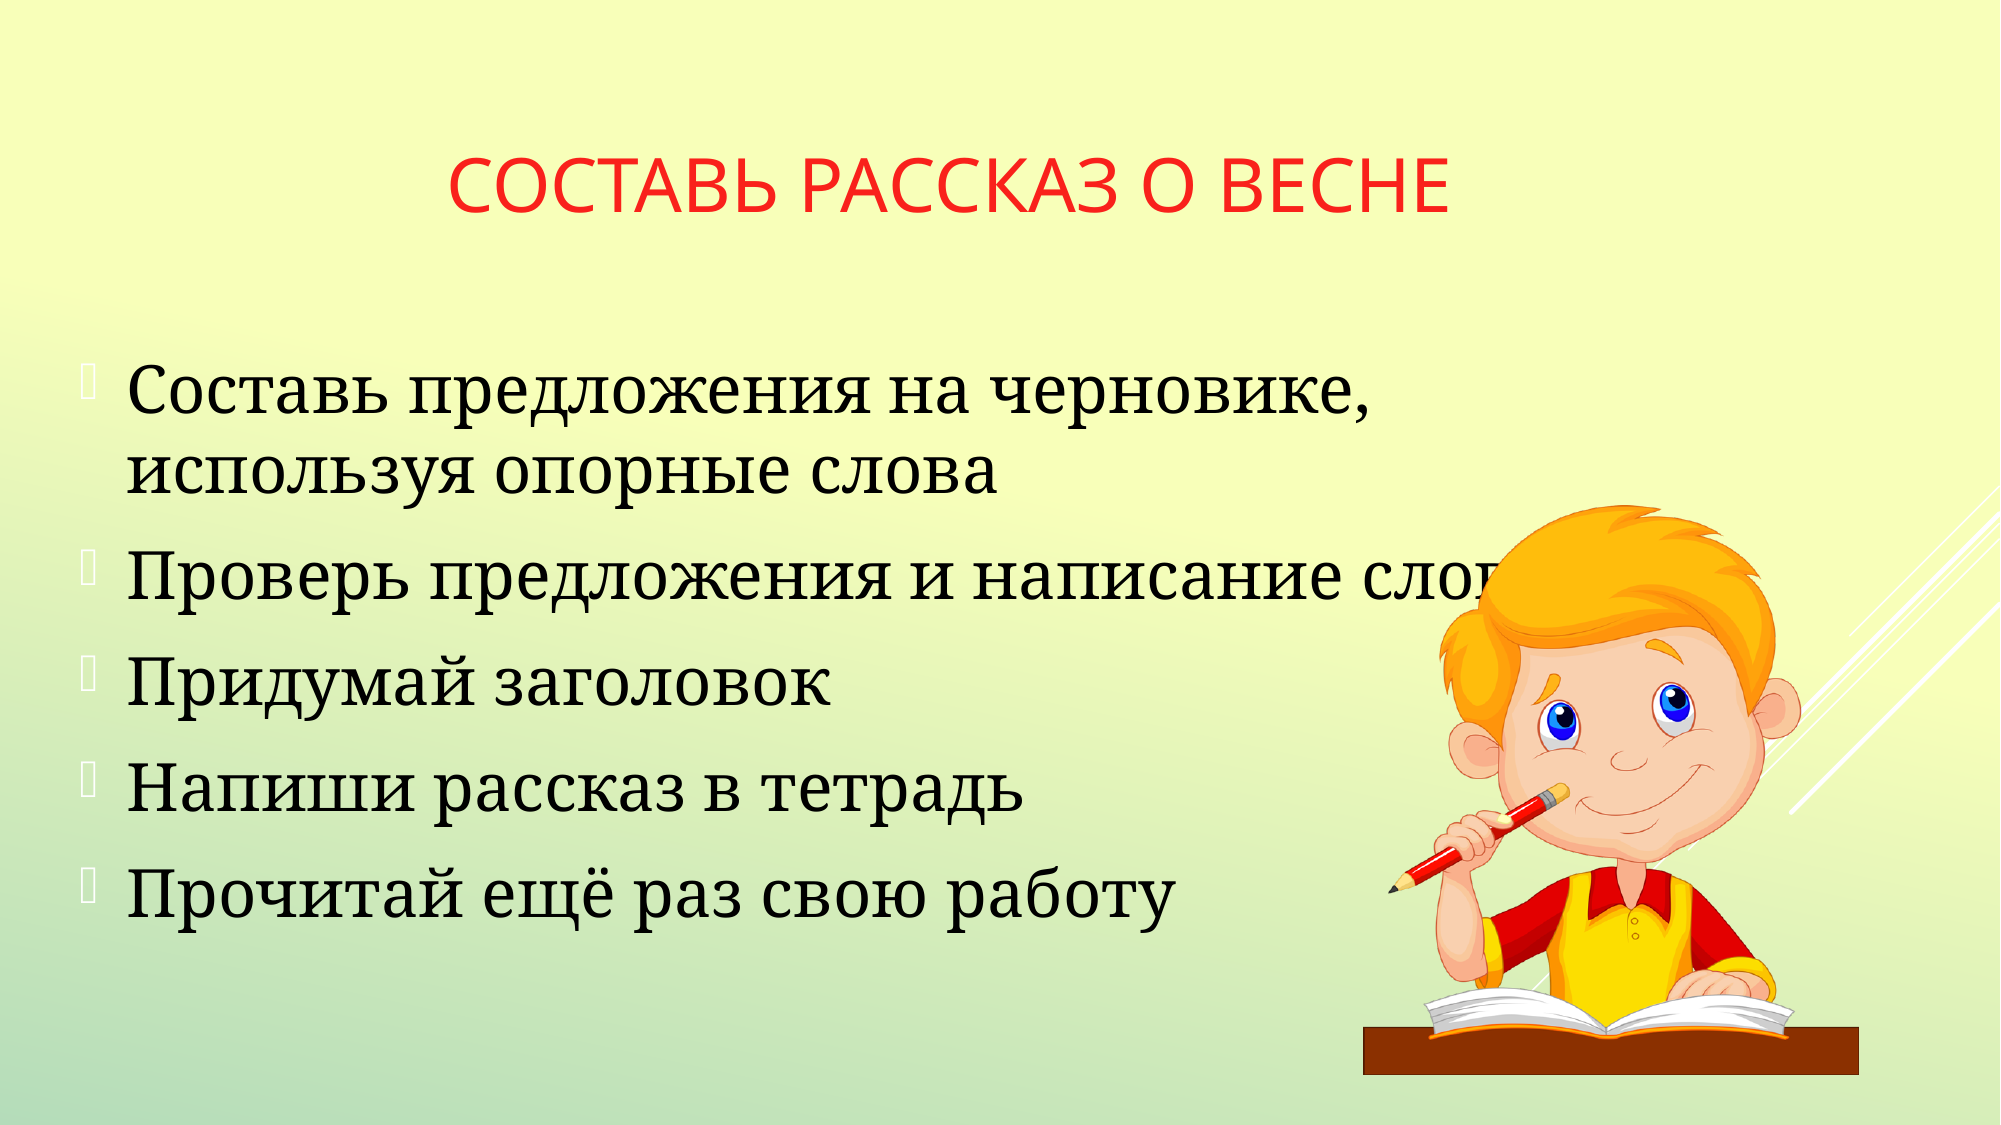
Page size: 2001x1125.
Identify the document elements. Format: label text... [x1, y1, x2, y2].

list Составь предложения на черновике, используя опорные слова Проверь предложения и написание слов Придумай заголовок Напиши рассказ в тетрадь Прочитай ещё раз свою работу [64, 310, 1674, 968]
title СОСТАВЬ РАССКАЗ О ВЕСНЕ [112, 112, 1788, 254]
picture [1363, 505, 1859, 1076]
